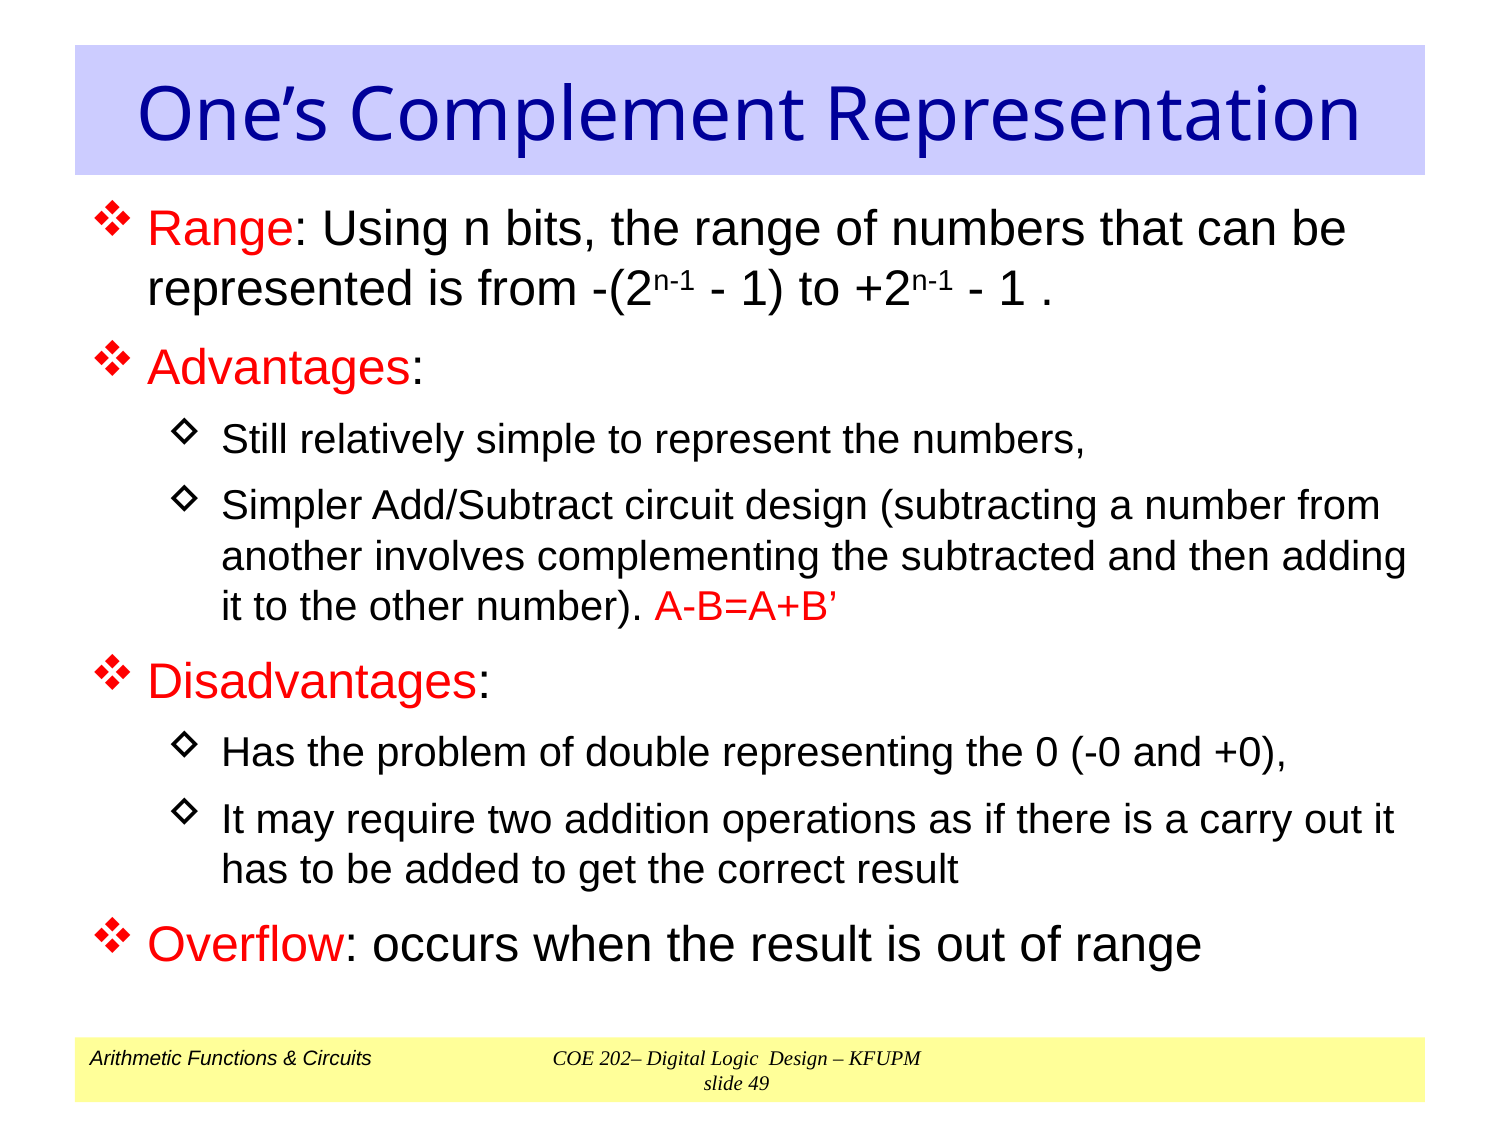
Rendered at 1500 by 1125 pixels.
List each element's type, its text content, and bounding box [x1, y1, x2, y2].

list Range: Using n bits, the range of numbers that can be represented is from -(2n-1 - 1) to +2n-1 - 1 . Advantages: Still relatively simple to represent the numbers, Simpler Add/Subtract circuit design (subtracting a number from another involves complementing the subtracted and then adding it to the other number). A-B=A+B’ Disadvantages: Has the problem of double representing the 0 (-0 and +0), It may require two addition operations as if there is a carry out it has to be added to get the correct result Overflow: occurs when the result is out of range [74, 187, 1426, 1032]
title One’s Complement Representation [74, 44, 1426, 176]
